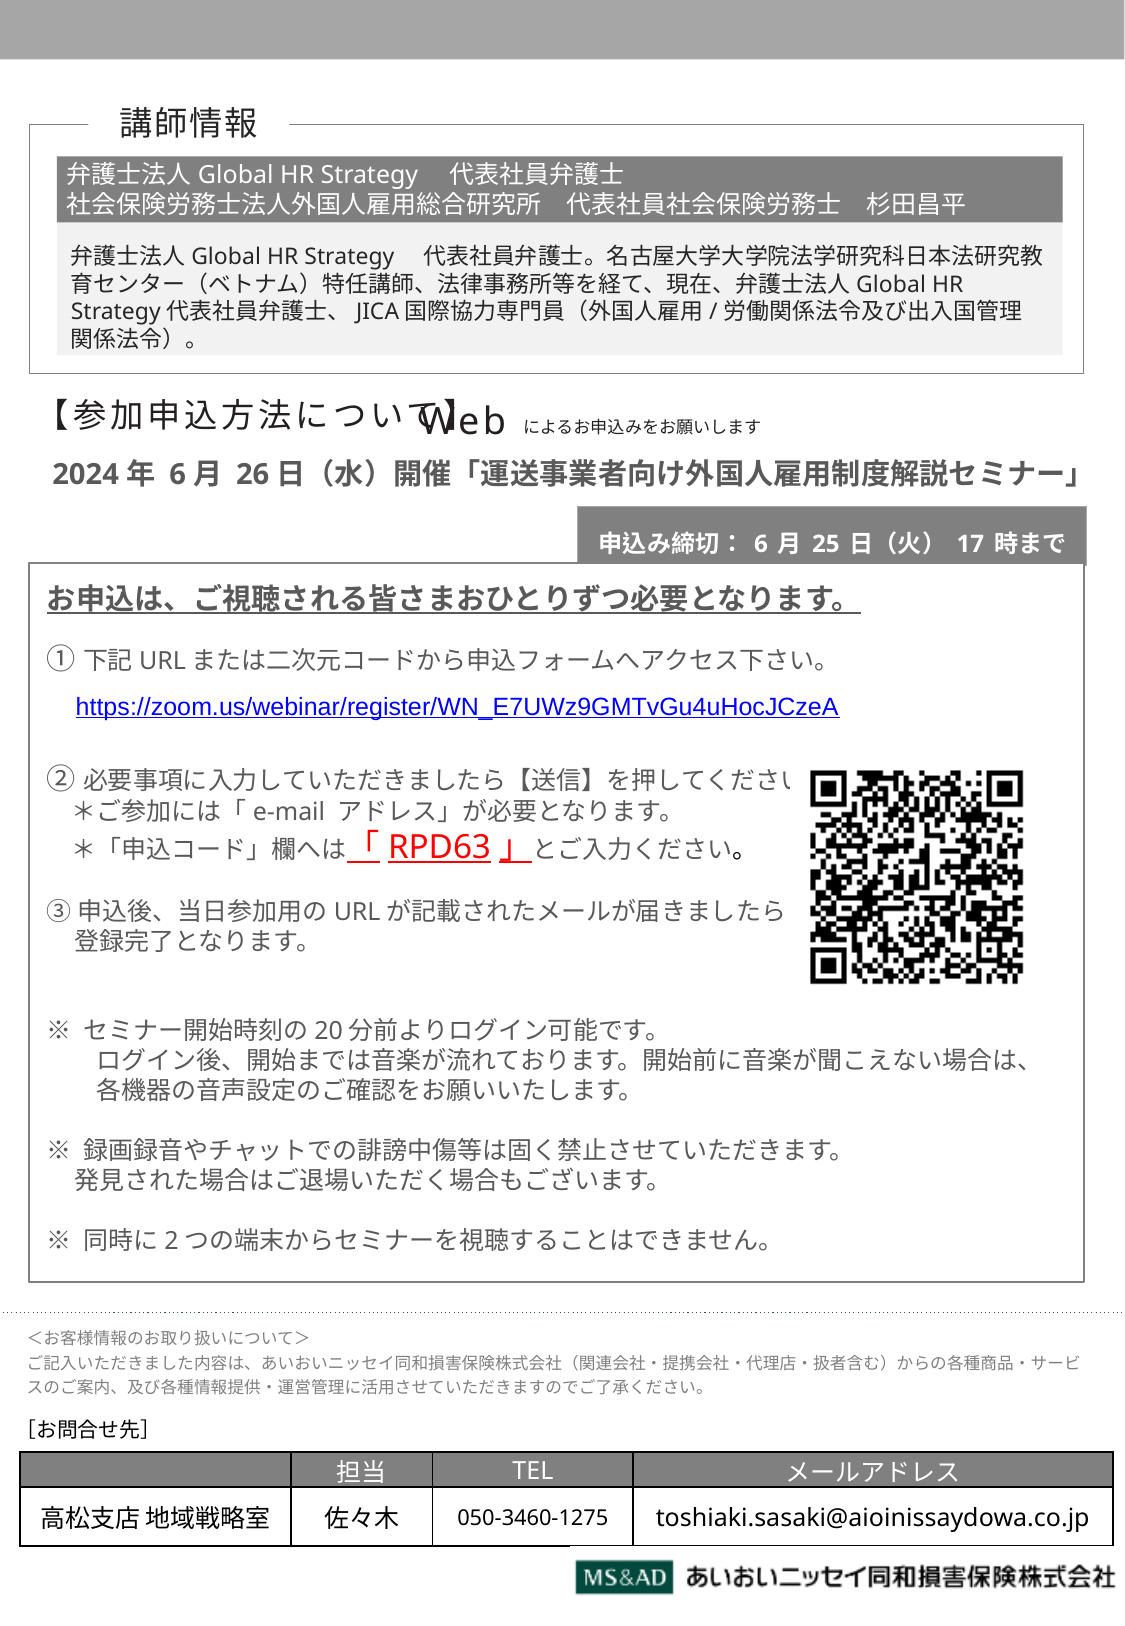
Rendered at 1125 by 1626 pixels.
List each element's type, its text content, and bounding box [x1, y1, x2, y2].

picture [569, 1546, 1124, 1608]
text_box ［お問合せ先］ [1, 1409, 176, 1450]
text_box お申込は、ご視聴される皆さまおひとりずつ必要となります。 ①下記URLまたは二次元コードから申込フォームへアクセス下さい。 ②必要事項に入力していただきましたら【送信】を押してください。 ＊ご参加には「e-mail アドレス」が必要となります。 ＊「申込コード」欄へは「RPD63」とご入力ください。 ③申込後、当日参加用のURLが記載されたメールが届きましたら 登録完了となります。 ※ セミナー開始時刻の20分前よりログイン可能です。 ログイン後、開始までは音楽が流れております。開始前に音楽が聞こえない場合は、 各機器の音声設定のご確認をお願いいたします。 ※ 録画録音やチャットでの誹謗中傷等は固く禁止させていただきます。 発見された場合はご退場いただく場合もございます。 ※ 同時に2つの端末からセミナーを視聴することはできません。 [29, 562, 1084, 1283]
text_box 2024年 6月 26日（水）開催「運送事業者向け外国人雇用制度解説セミナー」 [49, 446, 1125, 491]
table_header TEL [433, 1453, 632, 1486]
text_box [0, 0, 1125, 60]
text_box 弁護士法人Global HR Strategy 代表社員弁護士。名古屋大学大学院法学研究科日本法研究教育センター（ベトナム）特任講師、法律事務所等を経て、現在、弁護士法人Global HR Strategy代表社員弁護士、JICA国際協力専門員（外国人雇用/労働関係法令及び出入国管理関係法令）。 [70, 241, 1046, 328]
text_box 弁護士法人Global HR Strategy 代表社員弁護士 社会保険労務士法人外国人雇用総合研究所 代表社員社会保険労務士 杉田昌平 [52, 151, 1079, 227]
text_box 講師情報 [88, 94, 290, 149]
table_cell 佐々木 [292, 1488, 432, 1545]
picture [789, 750, 1044, 1005]
text_box https://zoom.us/webinar/register/WN_E7UWz9GMTvGu4uHocJCzeA [60, 683, 1125, 728]
text_box Web によるお申込みをお願いします [418, 394, 847, 442]
table_cell 050-3460-1275 [433, 1488, 632, 1545]
table_header [21, 1453, 290, 1486]
text_box [29, 124, 1084, 374]
table_header 担当 [292, 1453, 432, 1486]
text_box ＜お客様情報のお取り扱いについて＞ ご記入いただきました内容は、あいおいニッセイ同和損害保険株式会社（関連会社・提携会社・代理店・扱者含む）からの各種商品・サービスのご案内、及び各種情報提供・運営管理に活用させていただきますのでご了承ください。 [18, 1316, 1093, 1397]
text_box [56, 227, 1063, 356]
text_box 申込み締切：6月25日（火）17時まで [577, 506, 1087, 566]
text_box 【参加申込方法について】 [33, 392, 491, 435]
table_cell toshiaki.sasaki@aioinissaydowa.co.jp [634, 1488, 1112, 1545]
table_header メールアドレス [634, 1453, 1112, 1486]
table_cell 高松支店 地域戦略室 [21, 1488, 290, 1545]
